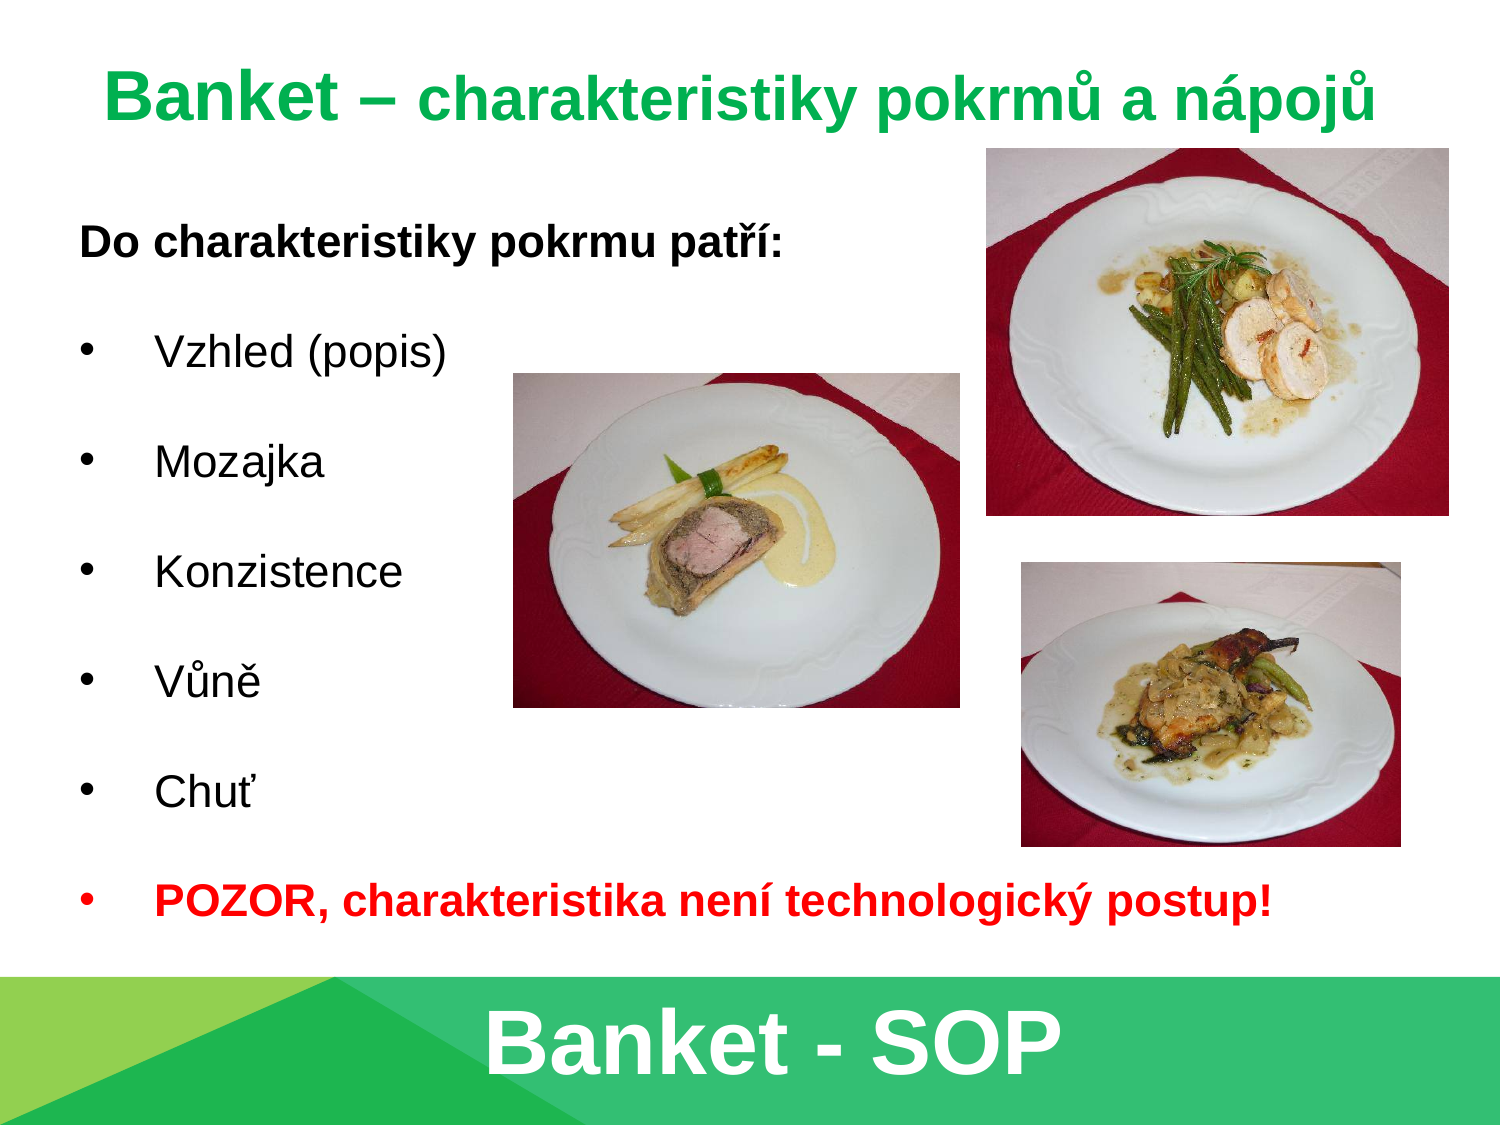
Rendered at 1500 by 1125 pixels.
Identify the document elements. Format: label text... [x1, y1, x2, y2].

text_box Banket – charakteristiky pokrmů a nápojů [76, 42, 1406, 143]
picture [985, 148, 1449, 516]
picture [1021, 562, 1402, 848]
text_box Do charakteristiky pokrmu patří: Vzhled (popis) Mozajka Konzistence Vůně Chuť POZOR, charakteristika není technologický postup! [64, 148, 1471, 934]
picture [513, 373, 960, 709]
text_box Banket - SOP [182, 975, 1365, 1101]
text_box [64, 0, 1376, 148]
